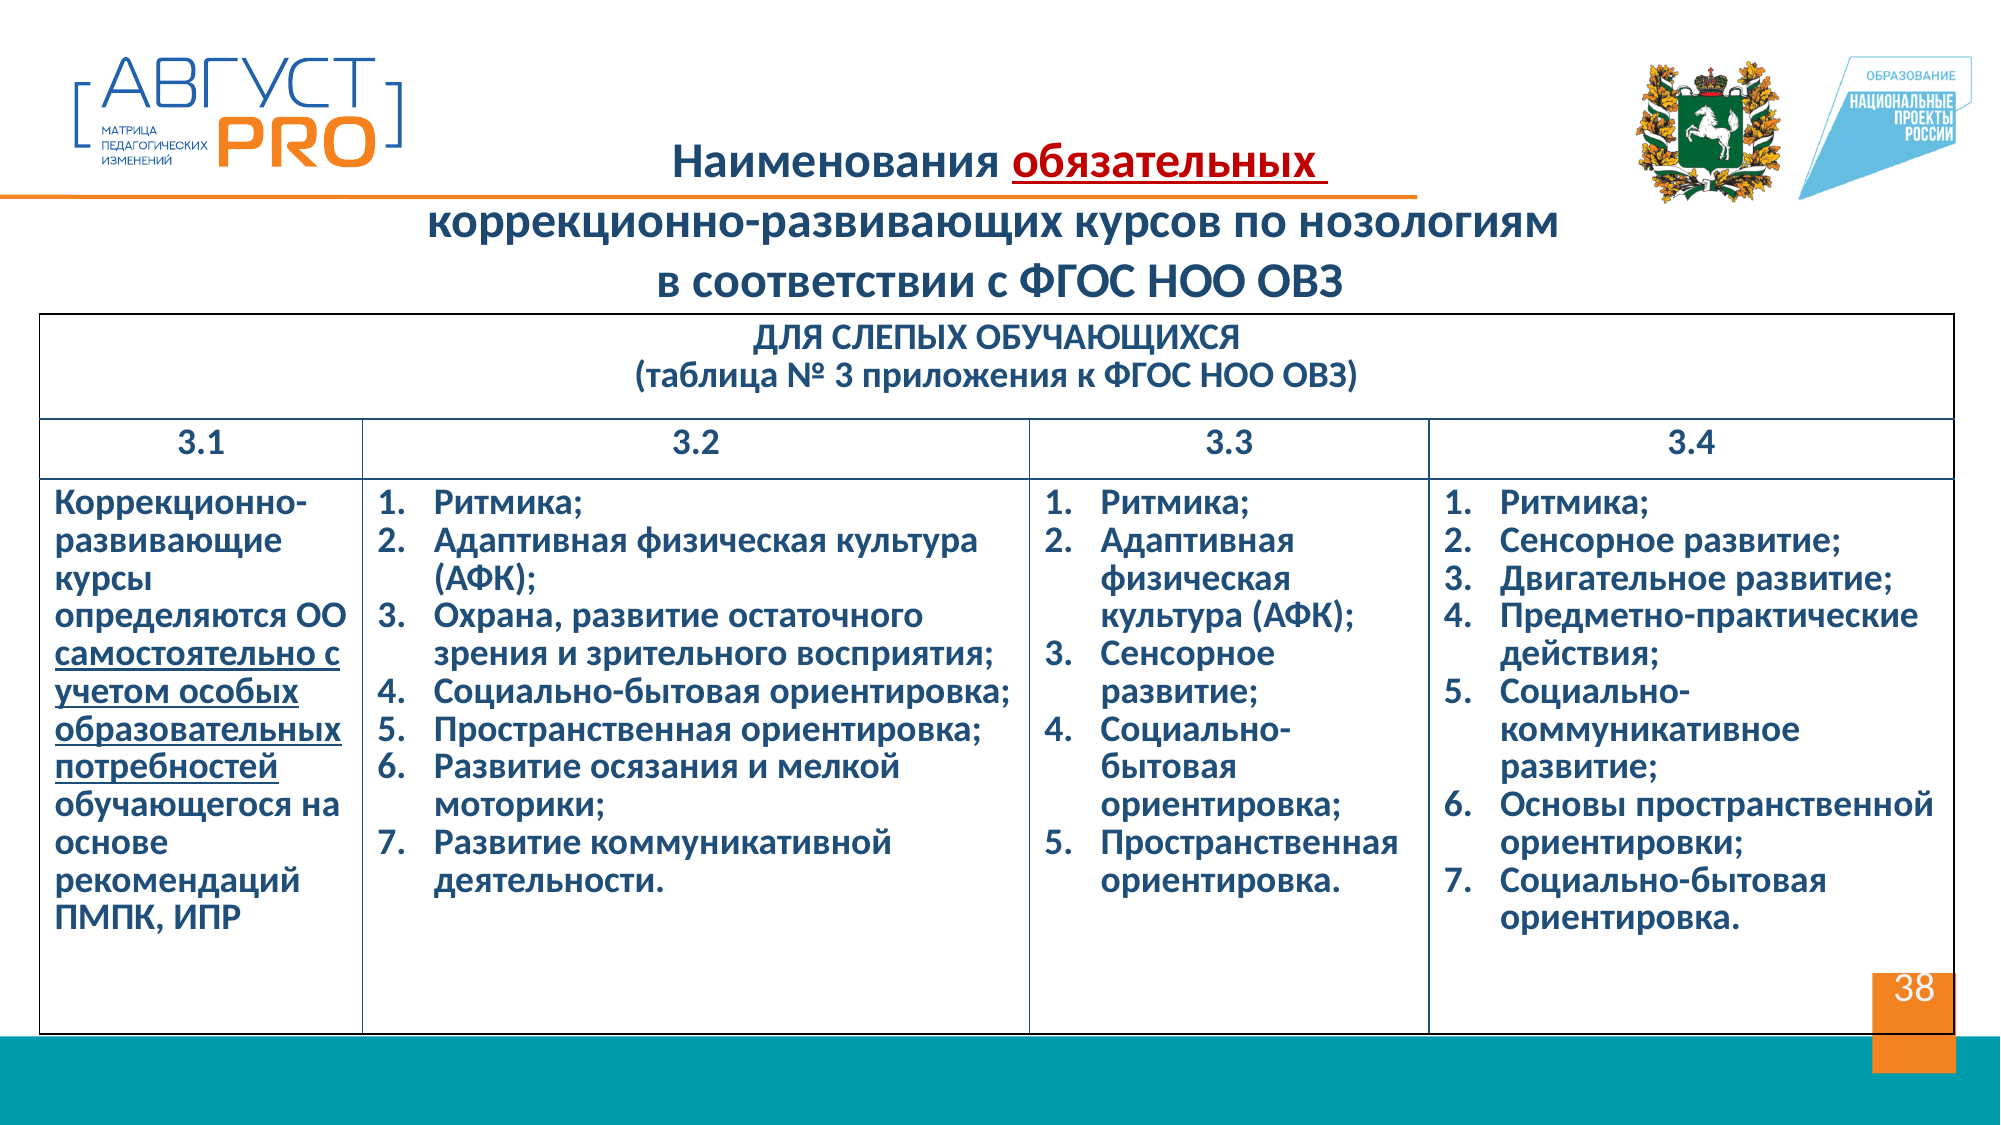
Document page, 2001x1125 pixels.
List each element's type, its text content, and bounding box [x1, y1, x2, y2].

text_box [0, 1035, 2000, 1125]
text_box Наименования обязательных коррекционно-развивающих курсов по нозологиям в соответствии с ФГОС НОО ОВЗ [0, 127, 2000, 308]
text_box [74, 57, 402, 168]
text_box 38 [1872, 973, 1957, 1074]
table_cell Ритмика; Адаптивная физическая культура (АФК); Сенсорное развитие; Социально-бытовая ориентировка; Пространственная ориентировка. [1030, 480, 1428, 1033]
table_cell Ритмика; Сенсорное развитие; Двигательное развитие; Предметно-практические действия; Социально-коммуникативное развитие; Основы пространственной ориентировки; Социально-бытовая ориентировка. [1430, 480, 1953, 1033]
table_cell 3.3 [1030, 420, 1428, 478]
table_cell 3.1 [40, 420, 362, 478]
table_cell Коррекционно-развивающие курсы определяются ОО самостоятельно с учетом особых образовательных потребностей обучающегося на основе рекомендаций ПМПК, ИПР [40, 480, 362, 1033]
table_cell Ритмика; Адаптивная физическая культура (АФК); Охрана, развитие остаточного зрения и зрительного восприятия; Социально-бытовая ориентировка; Пространственная ориентировка; Развитие осязания и мелкой моторики; Развитие коммуникативной деятельности. [363, 480, 1029, 1033]
table_header ДЛЯ СЛЕПЫХ ОБУЧАЮЩИХСЯ (таблица № 3 приложения к ФГОС НОО ОВЗ) [40, 315, 1953, 418]
table_cell 3.4 [1430, 420, 1953, 478]
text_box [1635, 39, 1974, 217]
table_cell 3.2 [363, 420, 1029, 478]
